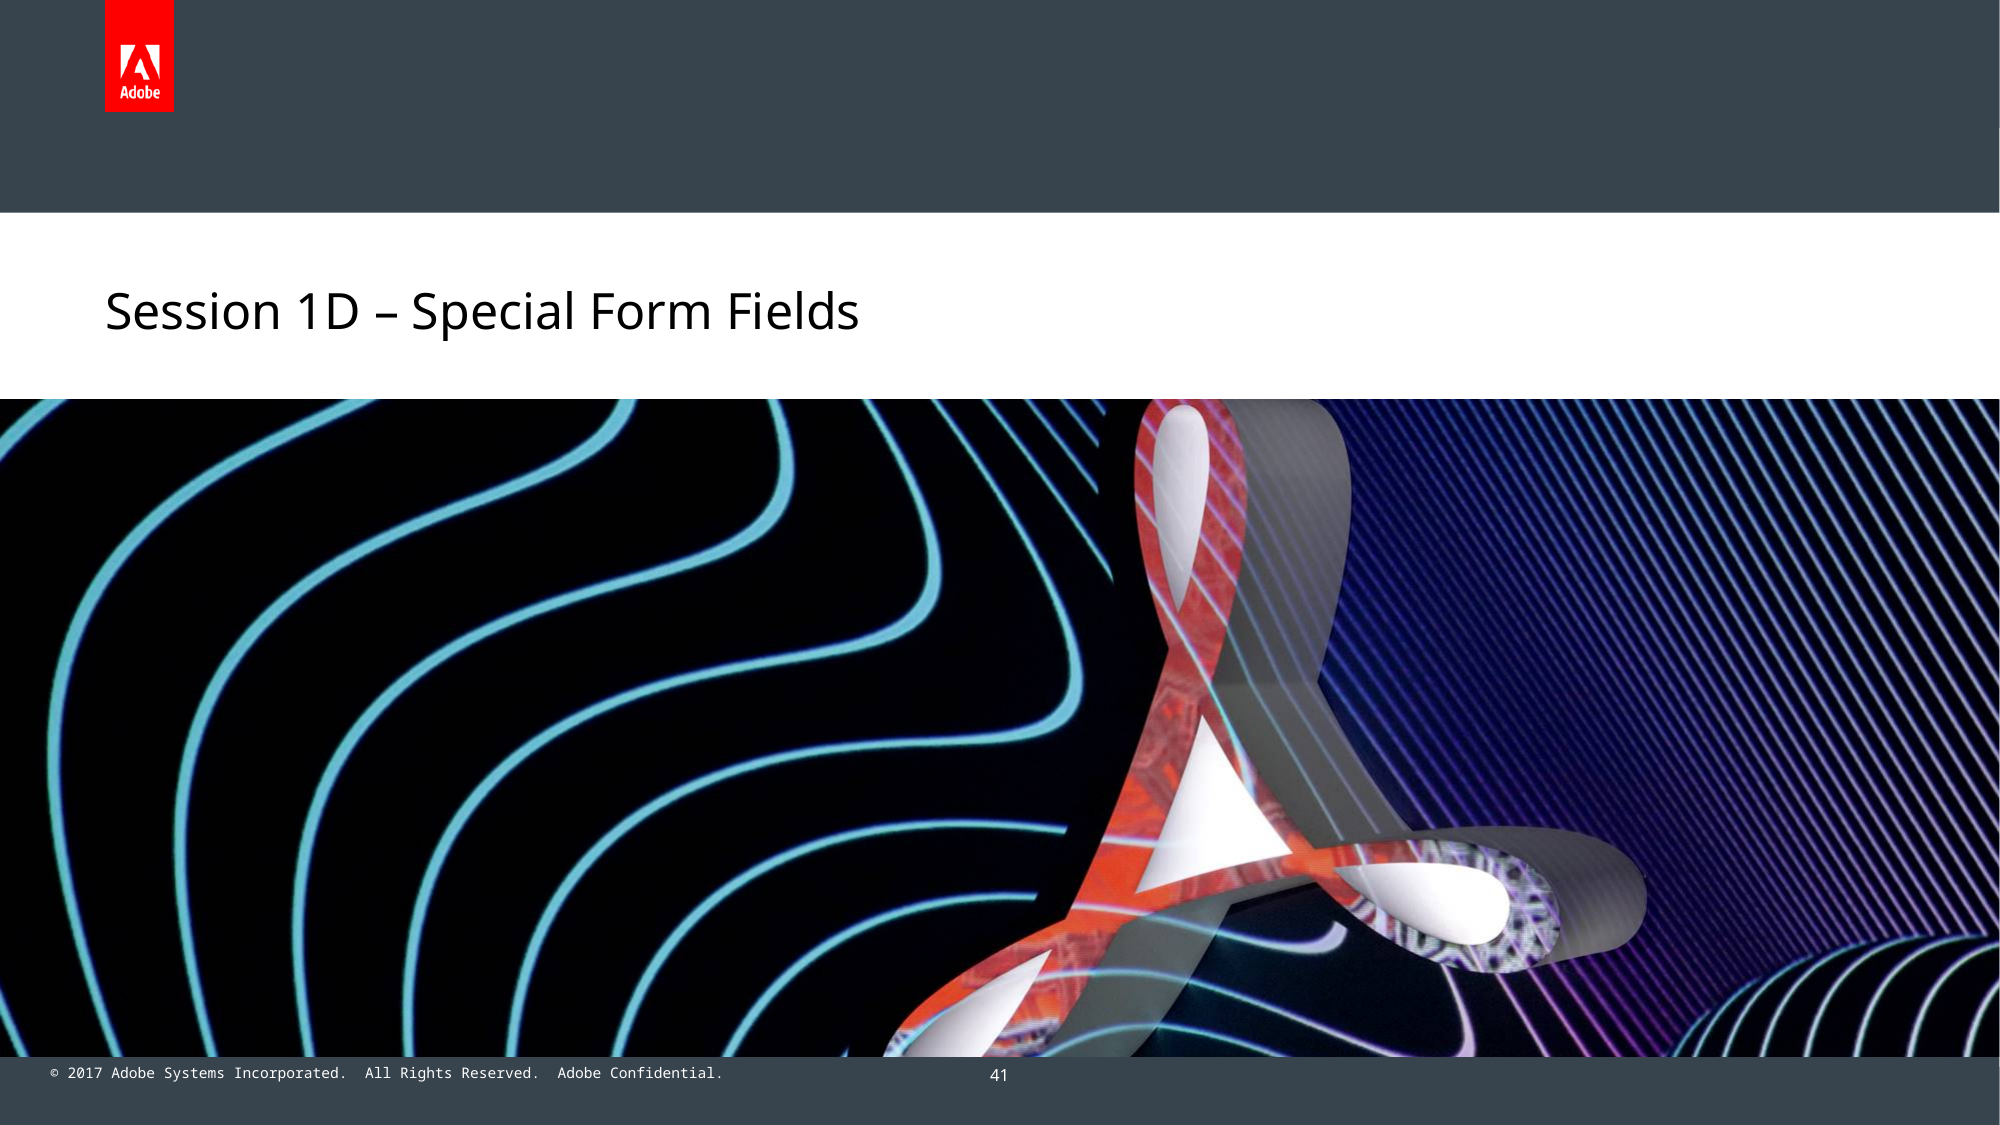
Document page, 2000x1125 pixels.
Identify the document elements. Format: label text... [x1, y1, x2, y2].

picture [0, 399, 2000, 1057]
picture [105, 0, 174, 112]
slide_number 41 [916, 1062, 1083, 1091]
title Session 1D – Special Form Fields [105, 278, 1897, 340]
